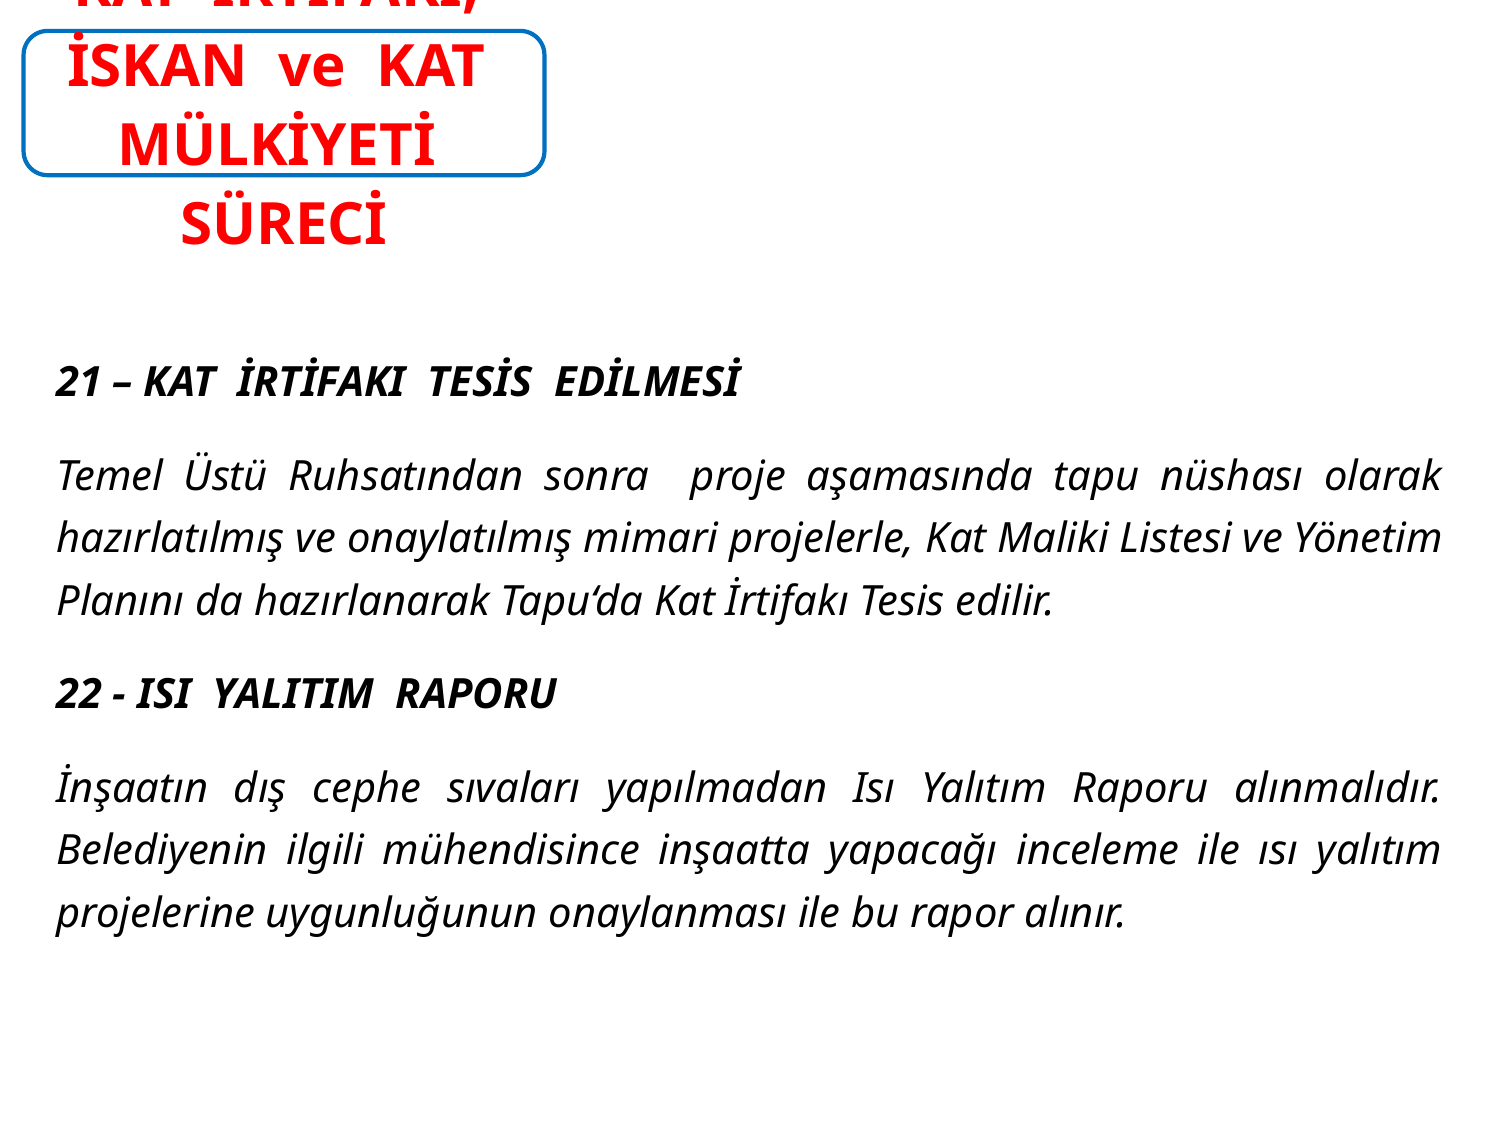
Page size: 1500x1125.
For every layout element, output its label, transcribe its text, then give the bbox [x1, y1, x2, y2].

list 21 – KAT İRTİFAKI TESİS EDİLMESİ Temel Üstü Ruhsatından sonra proje aşamasında tapu nüshası olarak hazırlatılmış ve onaylatılmış mimari projelerle, Kat Maliki Listesi ve Yönetim Planını da hazırlanarak Tapu‘da Kat İrtifakı Tesis edilir. 22 - ISI YALITIM RAPORU İnşaatın dış cephe sıvaları yapılmadan Isı Yalıtım Raporu alınmalıdır. Belediyenin ilgili mühendisince inşaatta yapacağı inceleme ile ısı yalıtım projelerine uygunluğunun onaylanması ile bu rapor alınır. [41, 196, 1459, 1083]
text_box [23, 30, 1471, 176]
